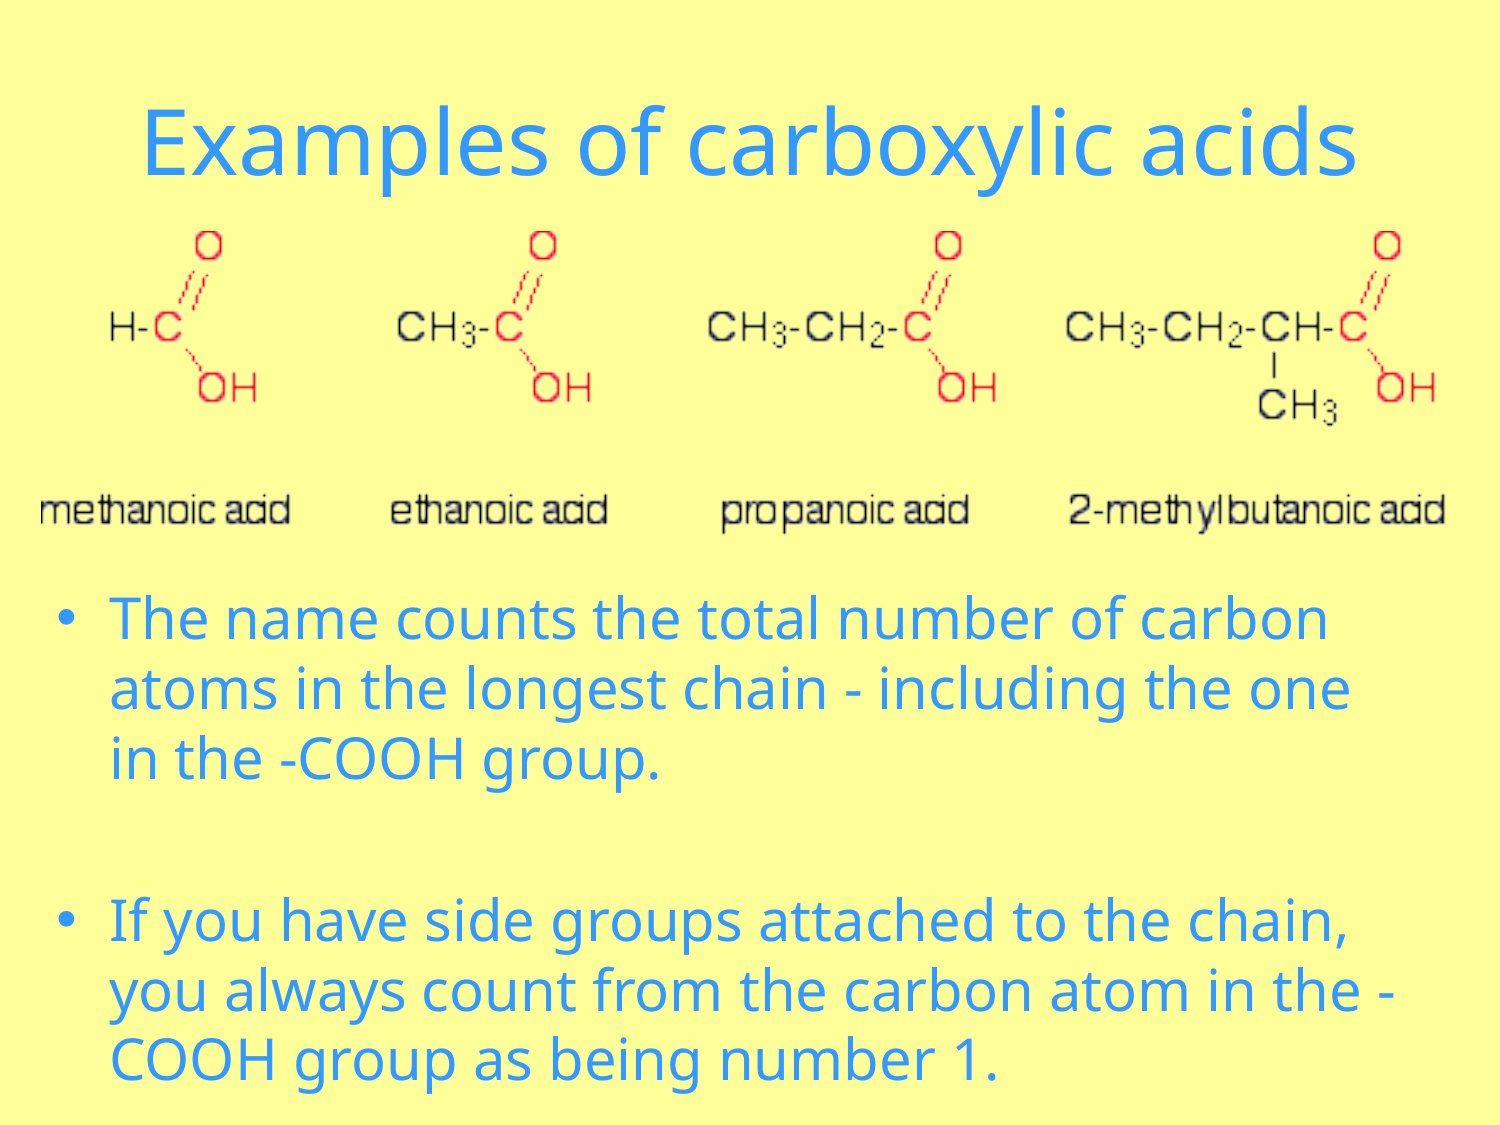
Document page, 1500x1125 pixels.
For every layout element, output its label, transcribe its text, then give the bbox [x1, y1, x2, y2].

picture [41, 231, 1456, 540]
list The name counts the total number of carbon atoms in the longest chain - including the one in the -COOH group. If you have side groups attached to the chain, you always count from the carbon atom in the -COOH group as being number 1. [41, 574, 1425, 1106]
title Examples of carboxylic acids [75, 45, 1425, 230]
